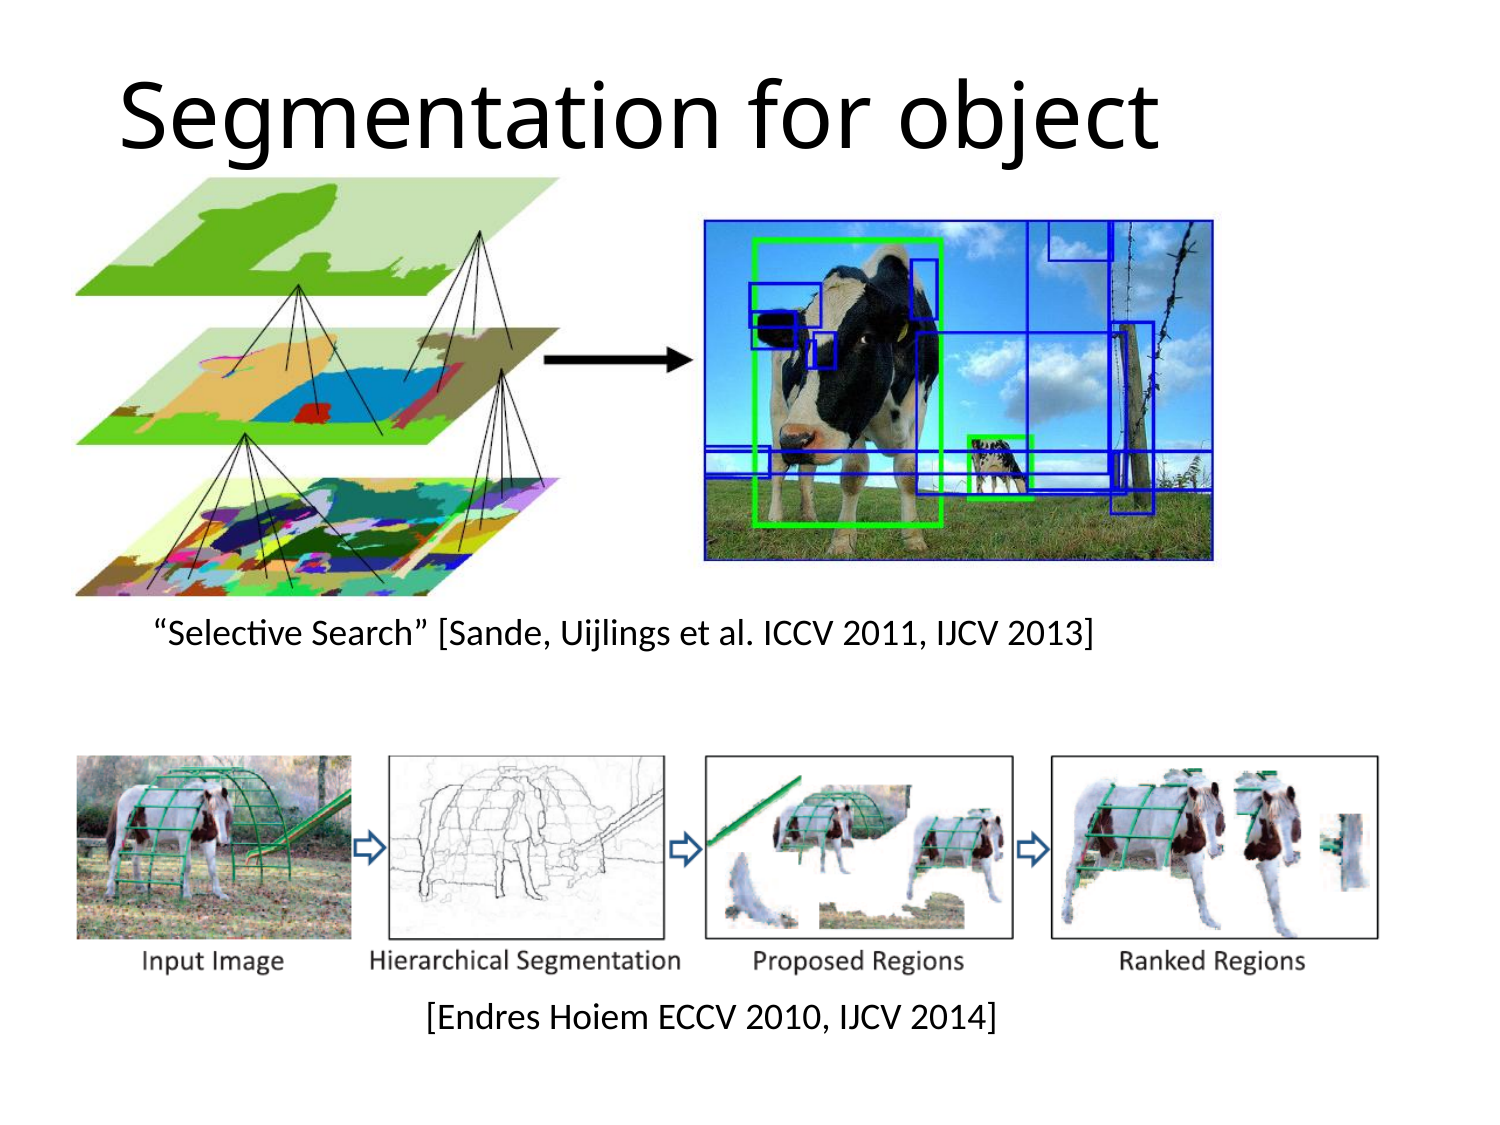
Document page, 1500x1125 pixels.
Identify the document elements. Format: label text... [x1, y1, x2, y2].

text_box [Endres Hoiem ECCV 2010, IJCV 2014] [410, 985, 1014, 1045]
text_box “Selective Search” [Sande, Uijlings et al. ICCV 2011, IJCV 2013] [137, 601, 1111, 661]
picture [63, 730, 1398, 985]
title Segmentation for object proposals [103, 59, 1397, 278]
picture [71, 174, 1222, 601]
